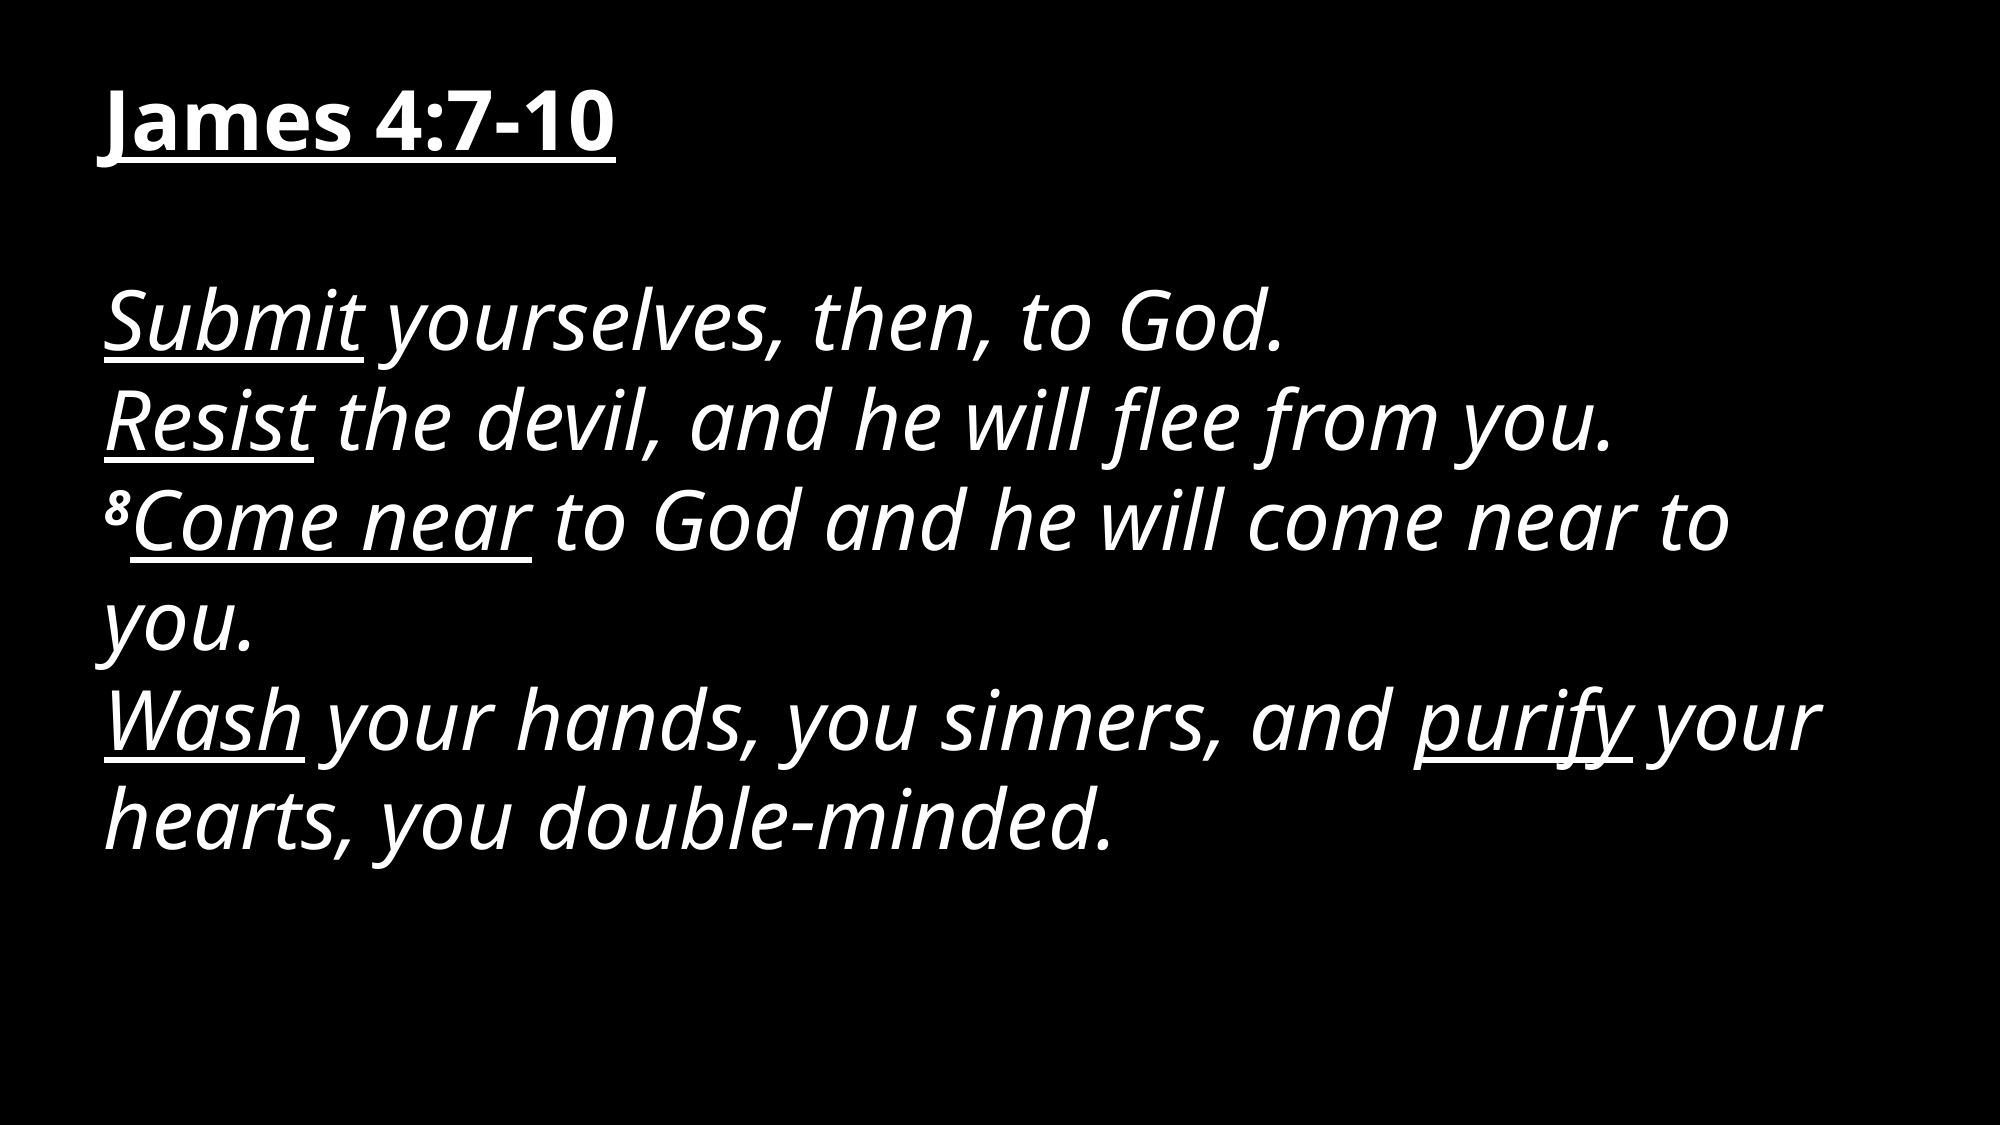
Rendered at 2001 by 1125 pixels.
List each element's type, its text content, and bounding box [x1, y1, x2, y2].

text_box James 4:7-10 Submit yourselves, then, to God. Resist the devil, and he will flee from you. 8Come near to God and he will come near to you. Wash your hands, you sinners, and purify your hearts, you double-minded. [89, 59, 1914, 875]
